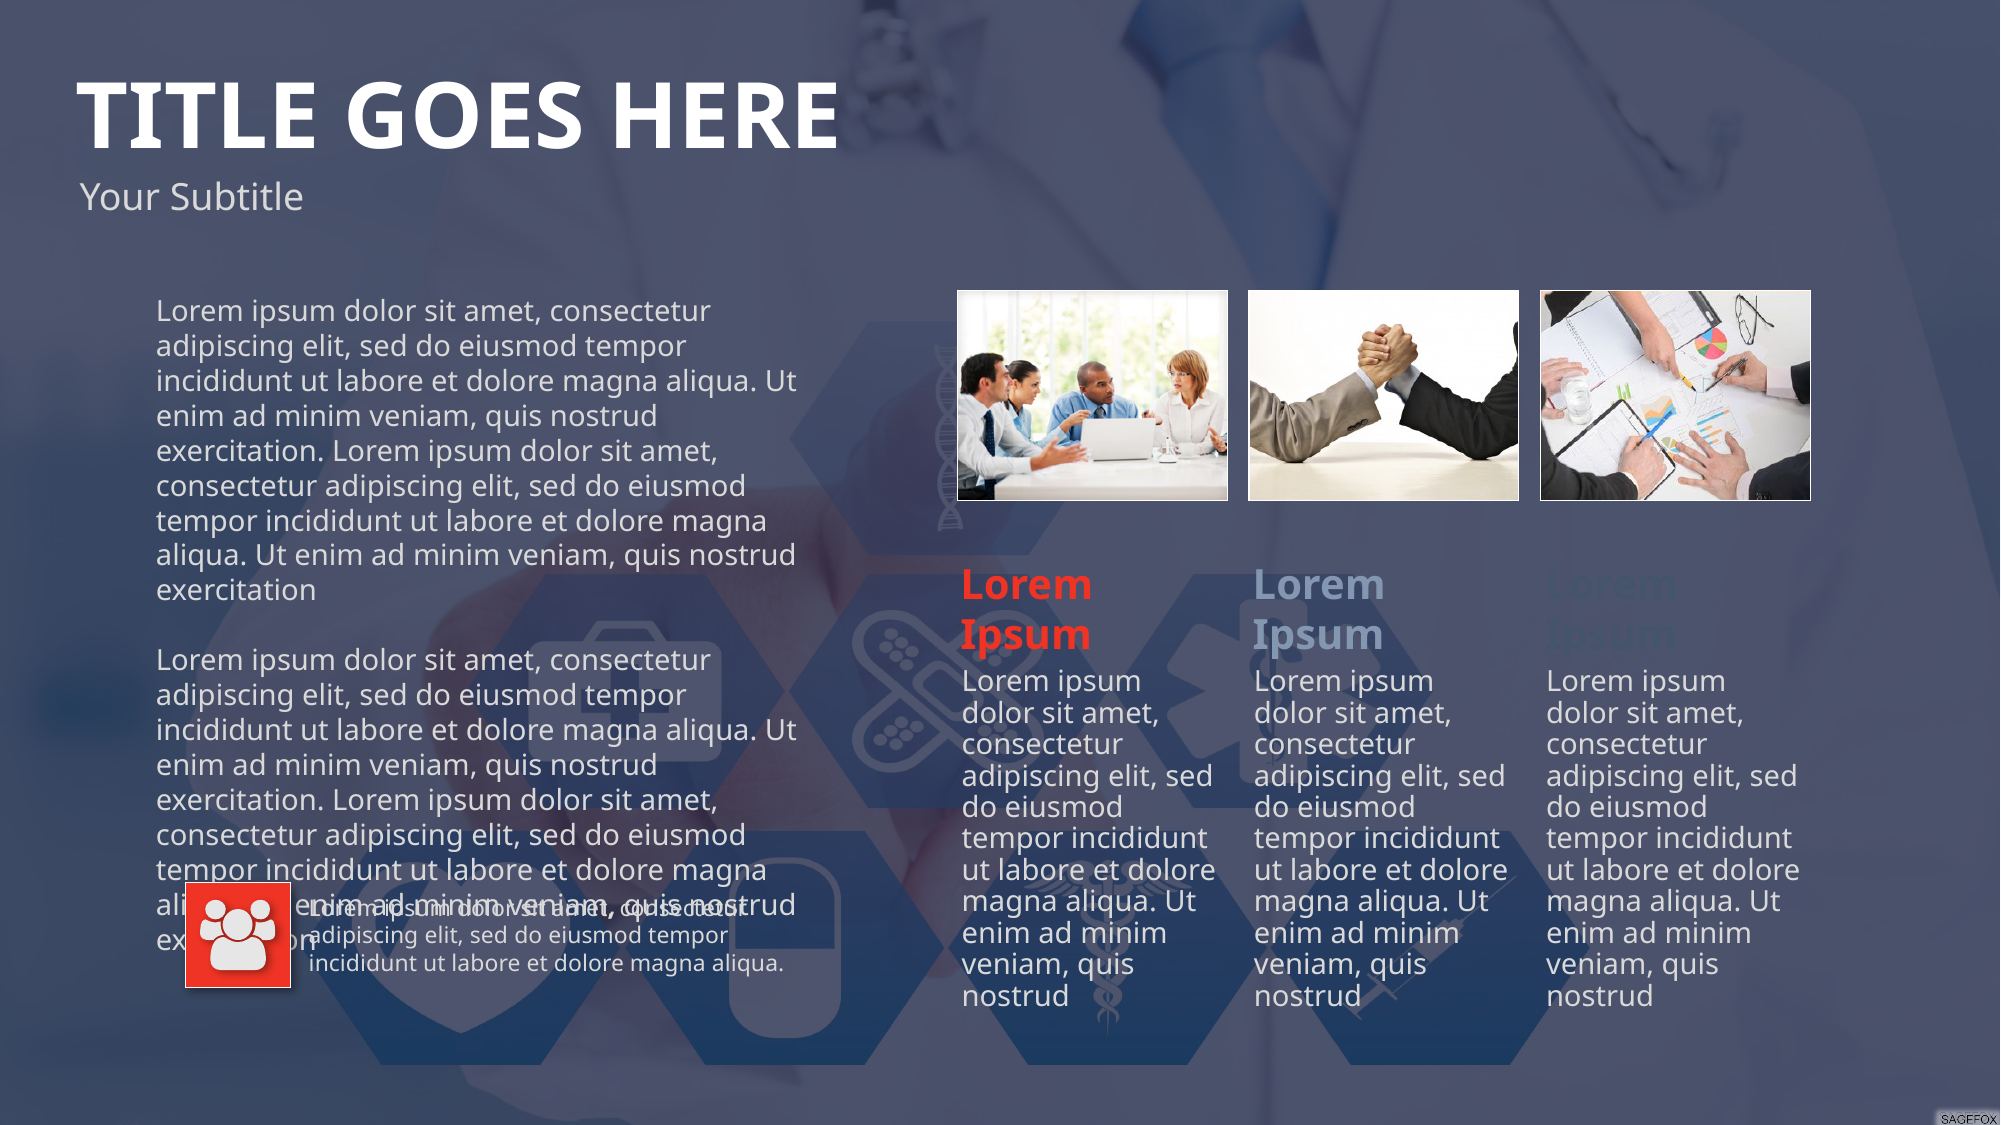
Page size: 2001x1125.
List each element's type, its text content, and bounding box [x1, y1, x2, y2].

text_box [60, 49, 1020, 227]
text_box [1530, 550, 1807, 1000]
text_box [1237, 550, 1515, 1000]
text_box Lorem ipsum dolor sit amet, consectetur adipiscing elit, sed do eiusmod tempor incididunt ut labore et dolore magna aliqua. [308, 893, 788, 976]
picture [1938, 1114, 1999, 1125]
text_box [956, 290, 1228, 502]
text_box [945, 550, 1223, 1000]
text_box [185, 882, 291, 988]
text_box [1540, 290, 1812, 502]
text_box [1248, 290, 1520, 502]
text_box Lorem ipsum dolor sit amet, consectetur adipiscing elit, sed do eiusmod tempor incididunt ut labore et dolore magna aliqua. Ut enim ad minim veniam, quis nostrud exercitation. Lorem ipsum dolor sit amet, consectetur adipiscing elit, sed do eiusmod tempor incididunt ut labore et dolore magna aliqua. Ut enim ad minim veniam, quis nostrud exercitation Lorem ipsum dolor sit amet, consectetur adipiscing elit, sed do eiusmod tempor incididunt ut labore et dolore magna aliqua. Ut enim ad minim veniam, quis nostrud exercitation. Lorem ipsum dolor sit amet, consectetur adipiscing elit, sed do eiusmod tempor incididunt ut labore et dolore magna aliqua. Ut enim ad minim veniam, quis nostrud exercitation [141, 284, 816, 1044]
